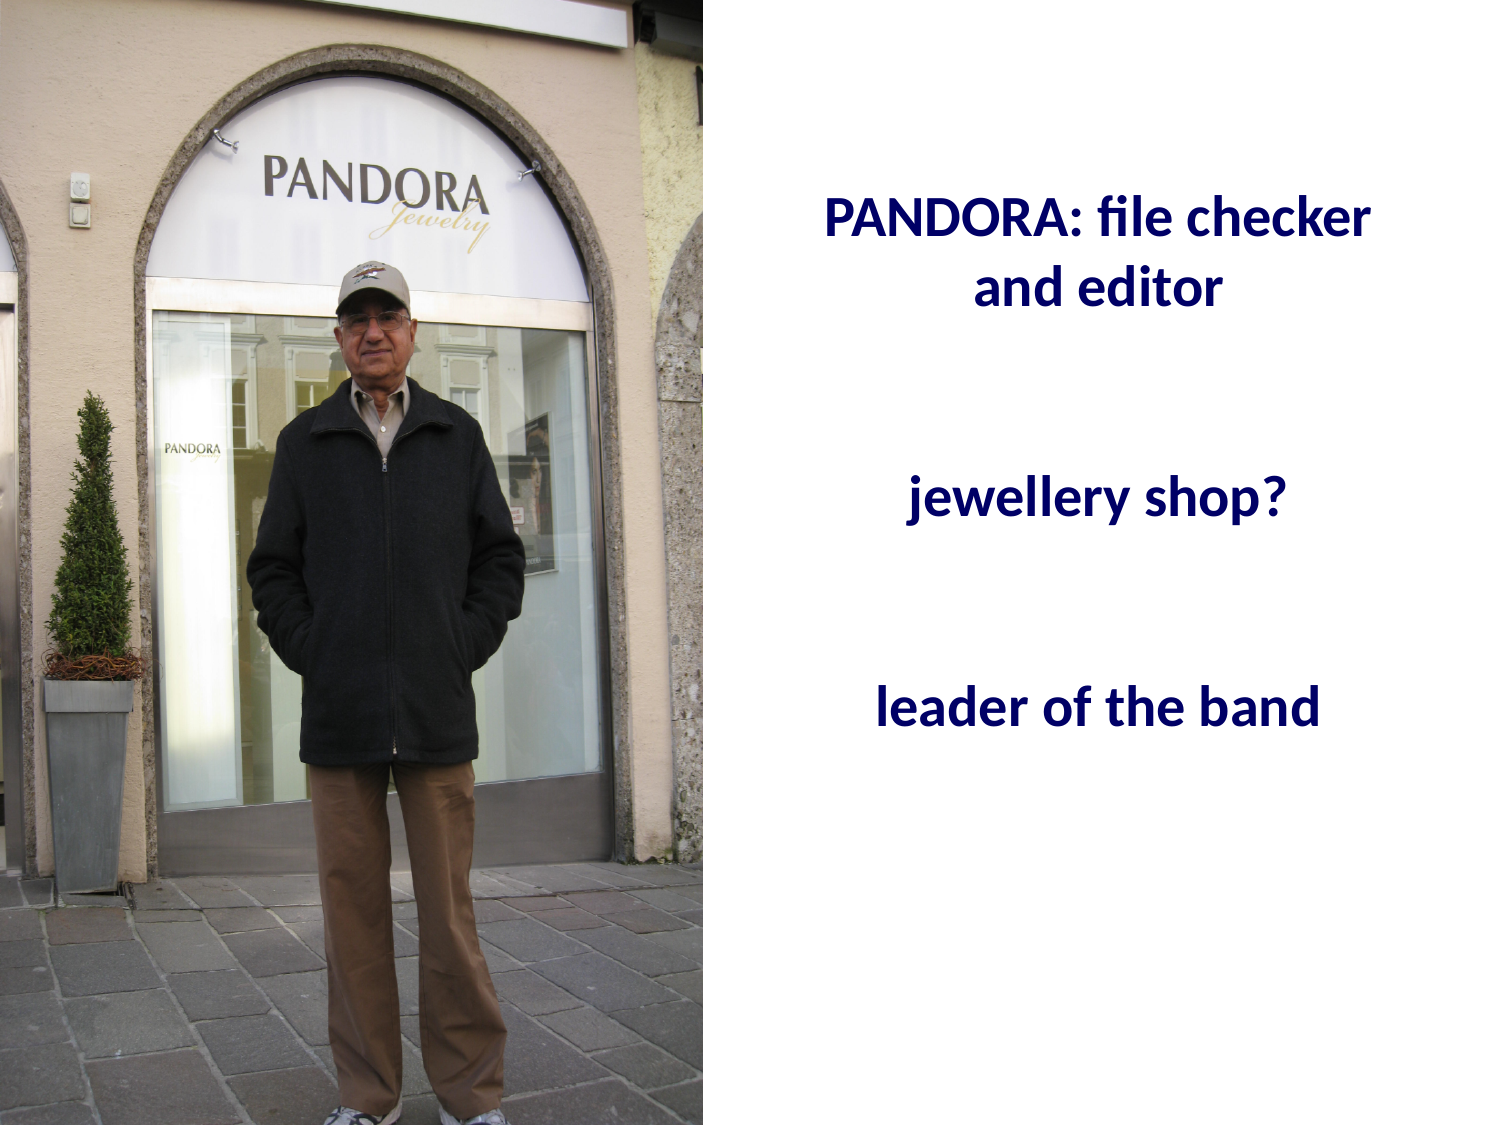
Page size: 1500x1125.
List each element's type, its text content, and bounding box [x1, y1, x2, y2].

text_box PANDORA: file checker and editor jewellery shop? leader of the band [708, 54, 1495, 1047]
picture [0, 0, 703, 1125]
